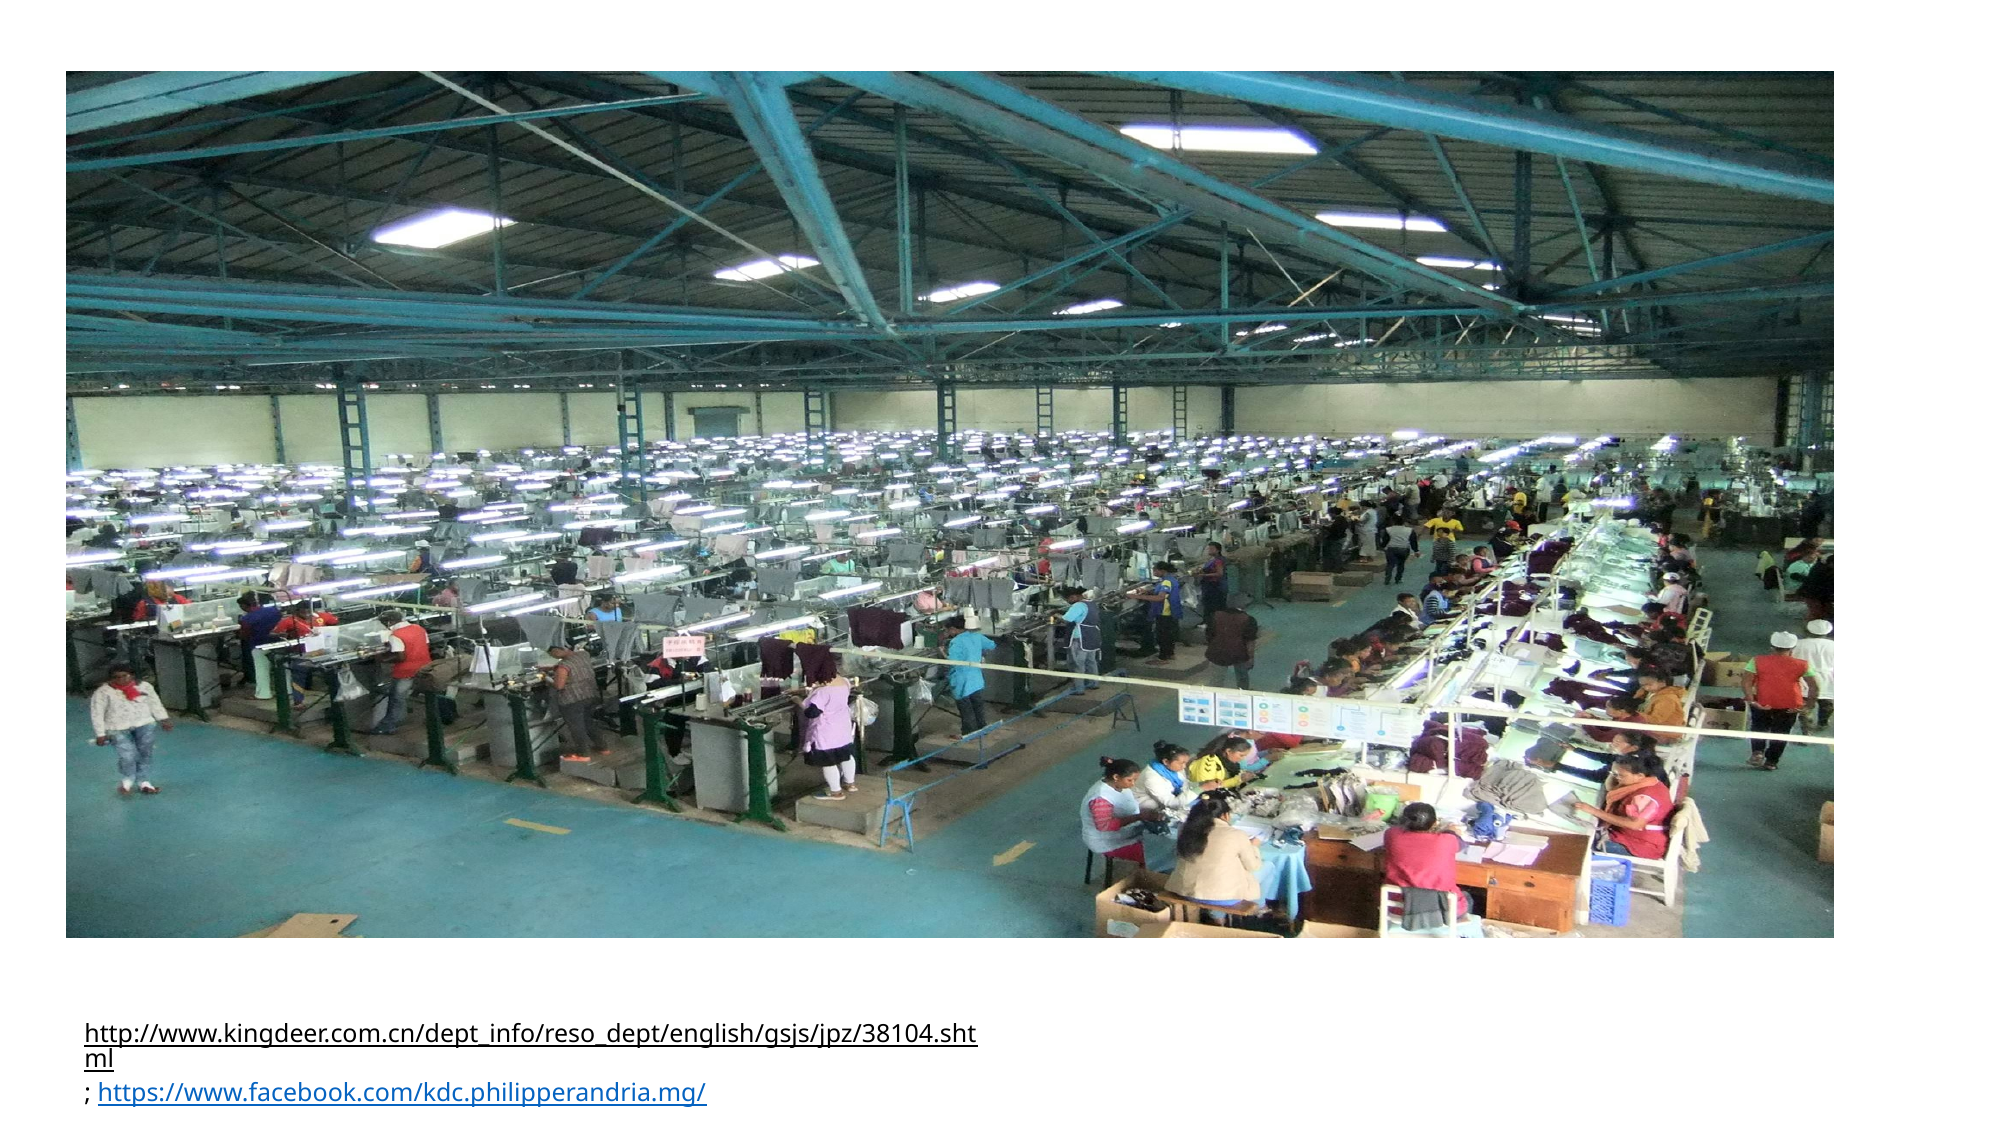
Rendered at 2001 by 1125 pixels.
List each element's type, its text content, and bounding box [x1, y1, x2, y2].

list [66, 71, 1833, 938]
text_box http://www.kingdeer.com.cn/dept_info/reso_dept/english/gsjs/jpz/38104.shtml; https://www.facebook.com/kdc.philipperandria.mg/ [69, 1010, 1000, 1124]
